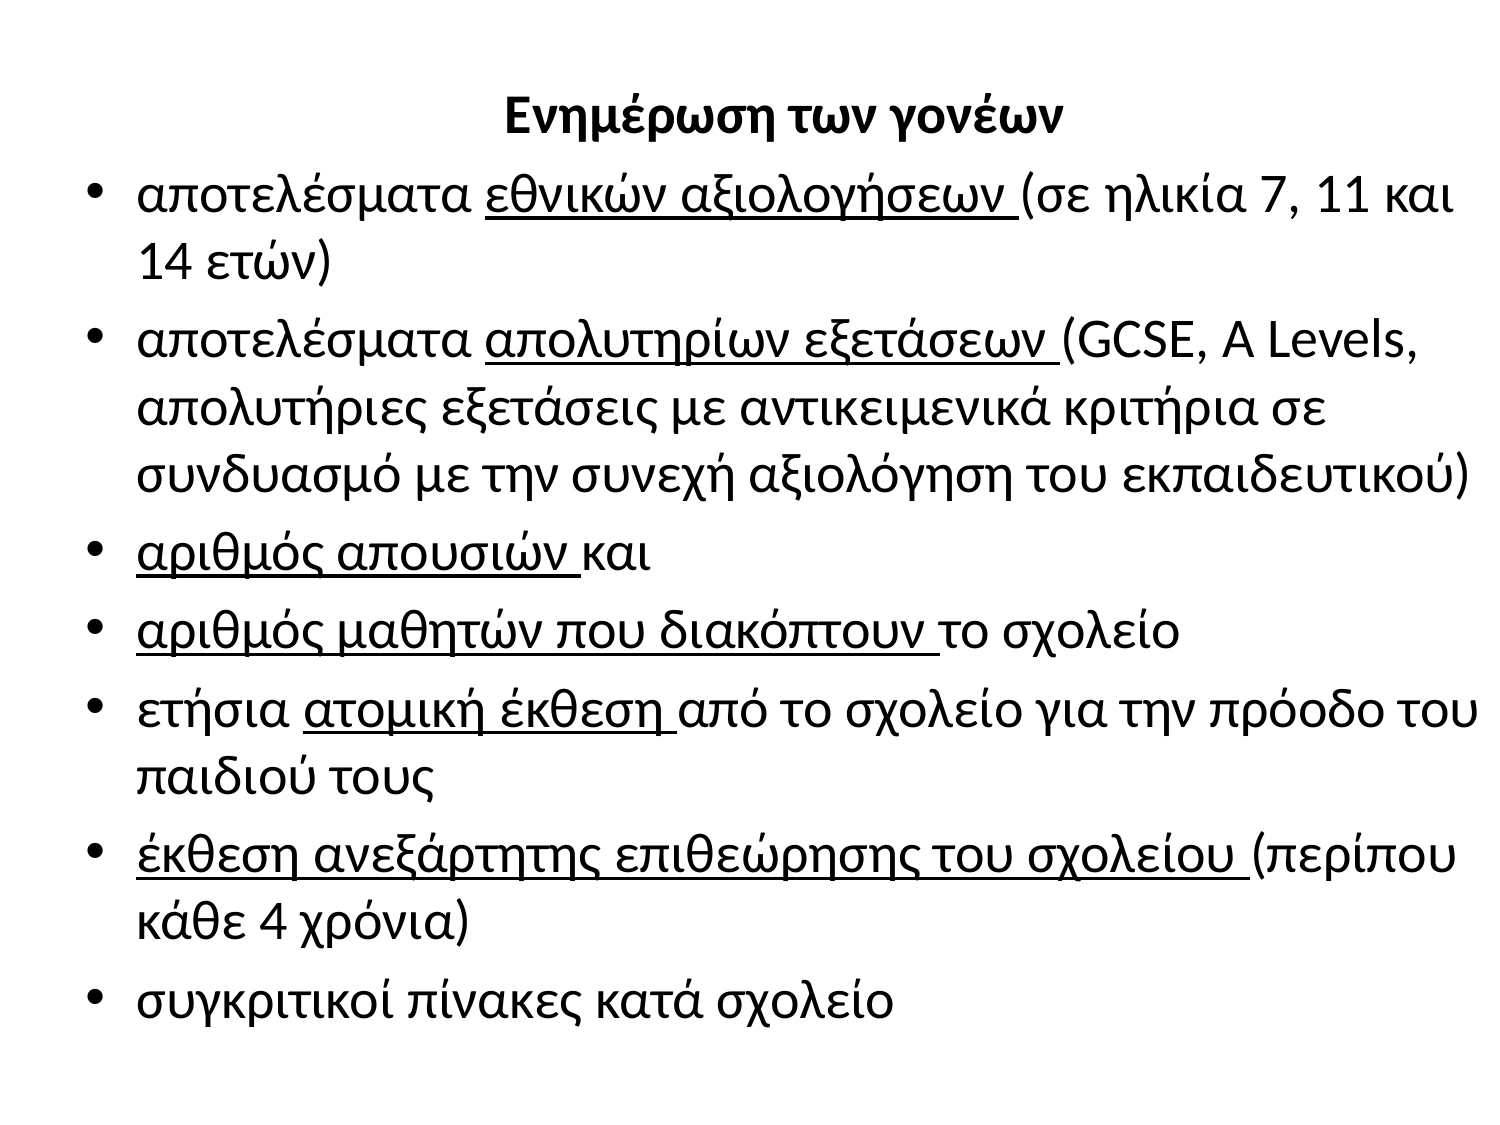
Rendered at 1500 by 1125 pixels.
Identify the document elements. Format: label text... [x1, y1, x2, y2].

list Ενημέρωση των γονέων αποτελέσματα εθνικών αξιολογήσεων (σε ηλικία 7, 11 και 14 ετών) αποτελέσματα απολυτηρίων εξετάσεων (GCSE, A Levels, απολυτήριες εξετάσεις με αντικειμενικά κριτήρια σε συνδυασμό με την συνεχή αξιολόγηση του εκπαιδευτικού) αριθμός απουσιών και αριθμός μαθητών που διακόπτουν το σχολείο ετήσια ατομική έκθεση από το σχολείο για την πρόοδο του παιδιού τους έκθεση ανεξάρτητης επιθεώρησης του σχολείου (περίπου κάθε 4 χρόνια) συγκριτικοί πίνακες κατά σχολείο [70, 70, 1500, 1090]
